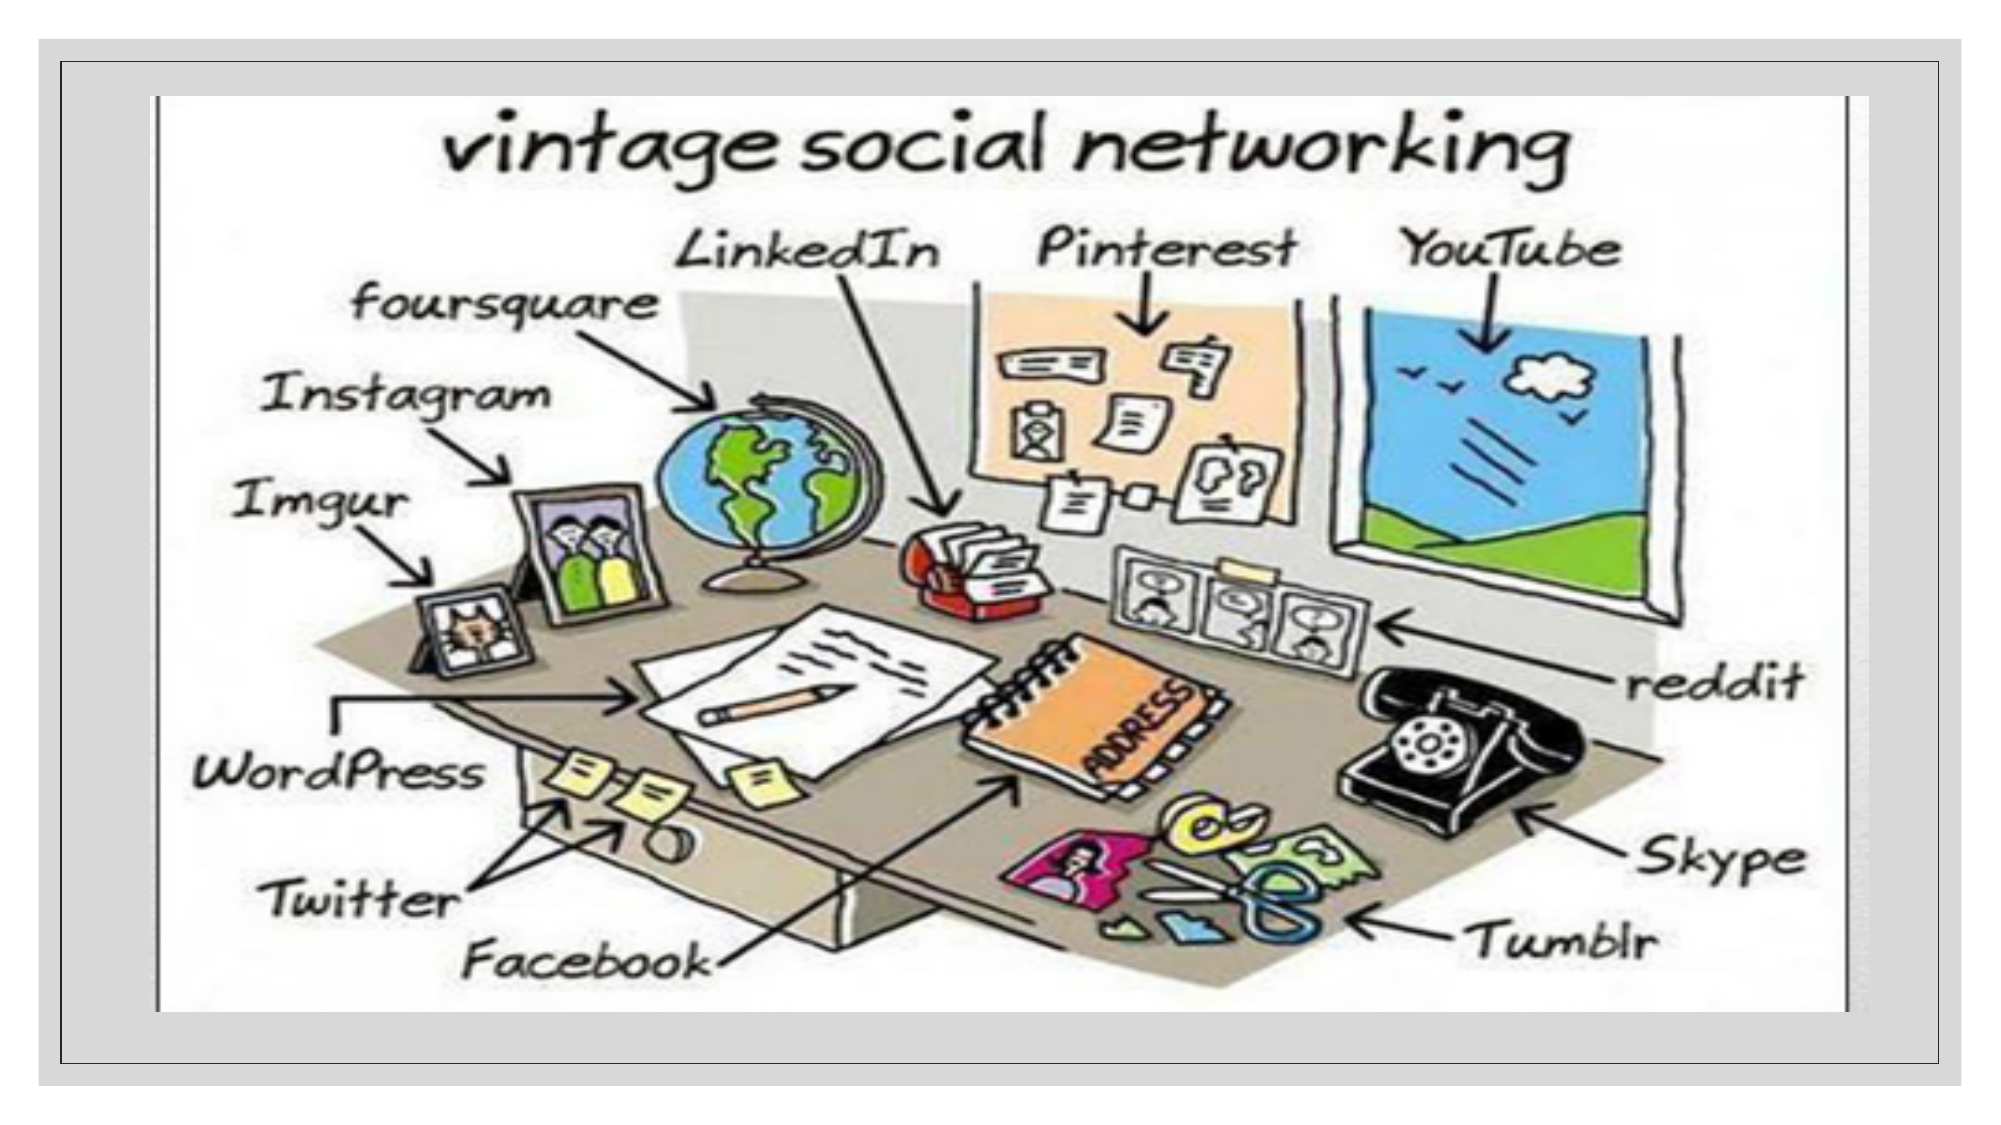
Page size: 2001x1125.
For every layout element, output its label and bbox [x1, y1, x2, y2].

picture [149, 96, 1869, 1012]
